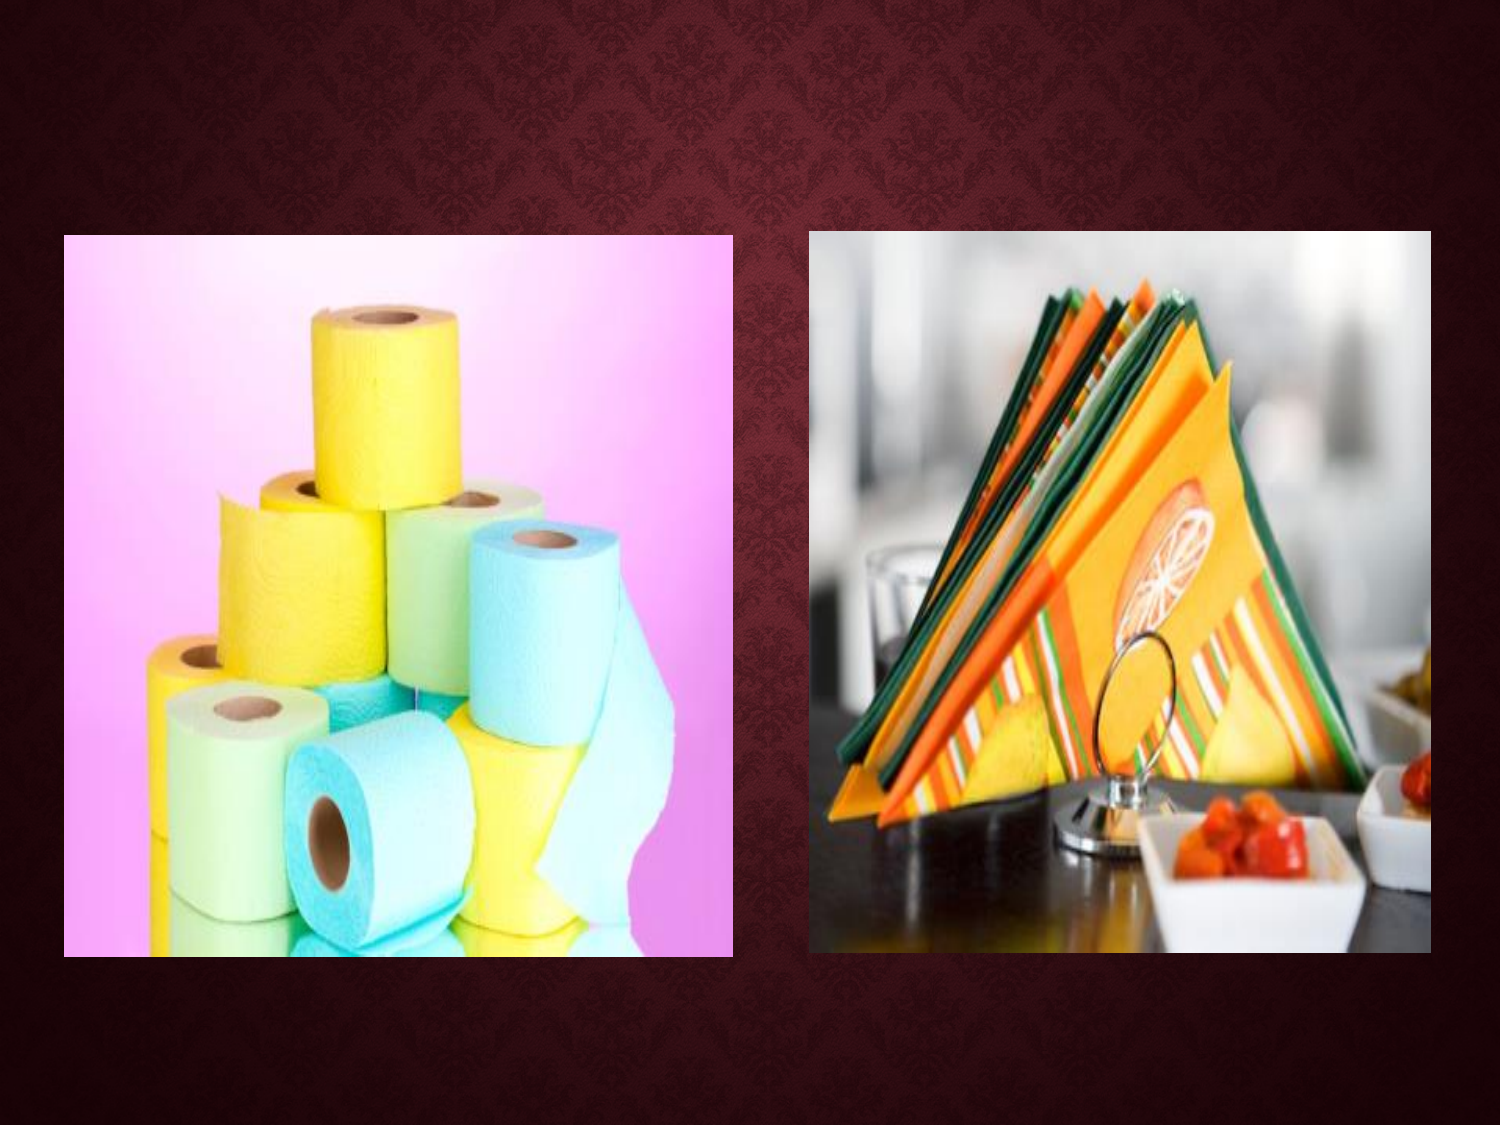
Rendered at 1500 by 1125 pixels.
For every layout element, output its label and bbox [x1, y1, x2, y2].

picture [808, 231, 1431, 953]
list [64, 234, 734, 957]
